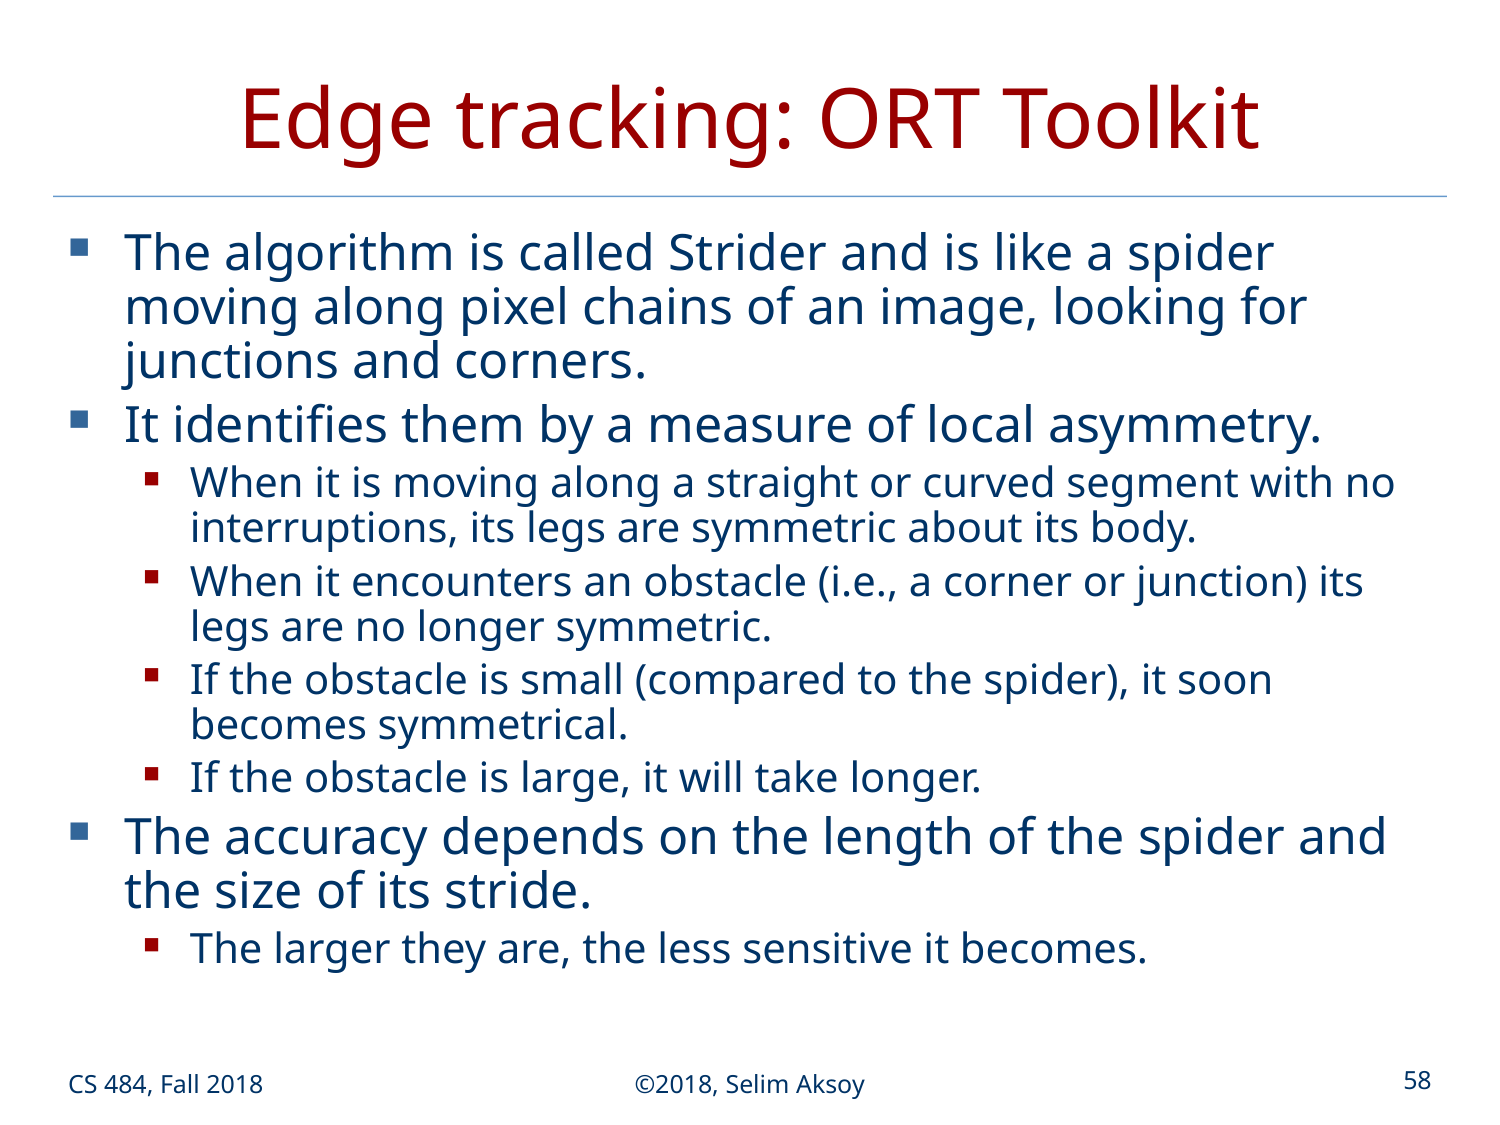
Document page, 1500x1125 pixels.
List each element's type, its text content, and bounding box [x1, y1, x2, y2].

title Edge tracking: ORT Toolkit [53, 31, 1447, 173]
slide_number 58 [1134, 1052, 1448, 1107]
slide_number CS 484, Fall 2018 [52, 1052, 366, 1107]
list The algorithm is called Strider and is like a spider moving along pixel chains of an image, looking for junctions and corners. It identifies them by a measure of local asymmetry. When it is moving along a straight or curved segment with no interruptions, its legs are symmetric about its body. When it encounters an obstacle (i.e., a corner or junction) its legs are no longer symmetric. If the obstacle is small (compared to the spider), it soon becomes symmetrical. If the obstacle is large, it will take longer. The accuracy depends on the length of the spider and the size of its stride. The larger they are, the less sensitive it becomes. [53, 220, 1447, 1059]
footer ©2018, Selim Aksoy [511, 1059, 988, 1107]
